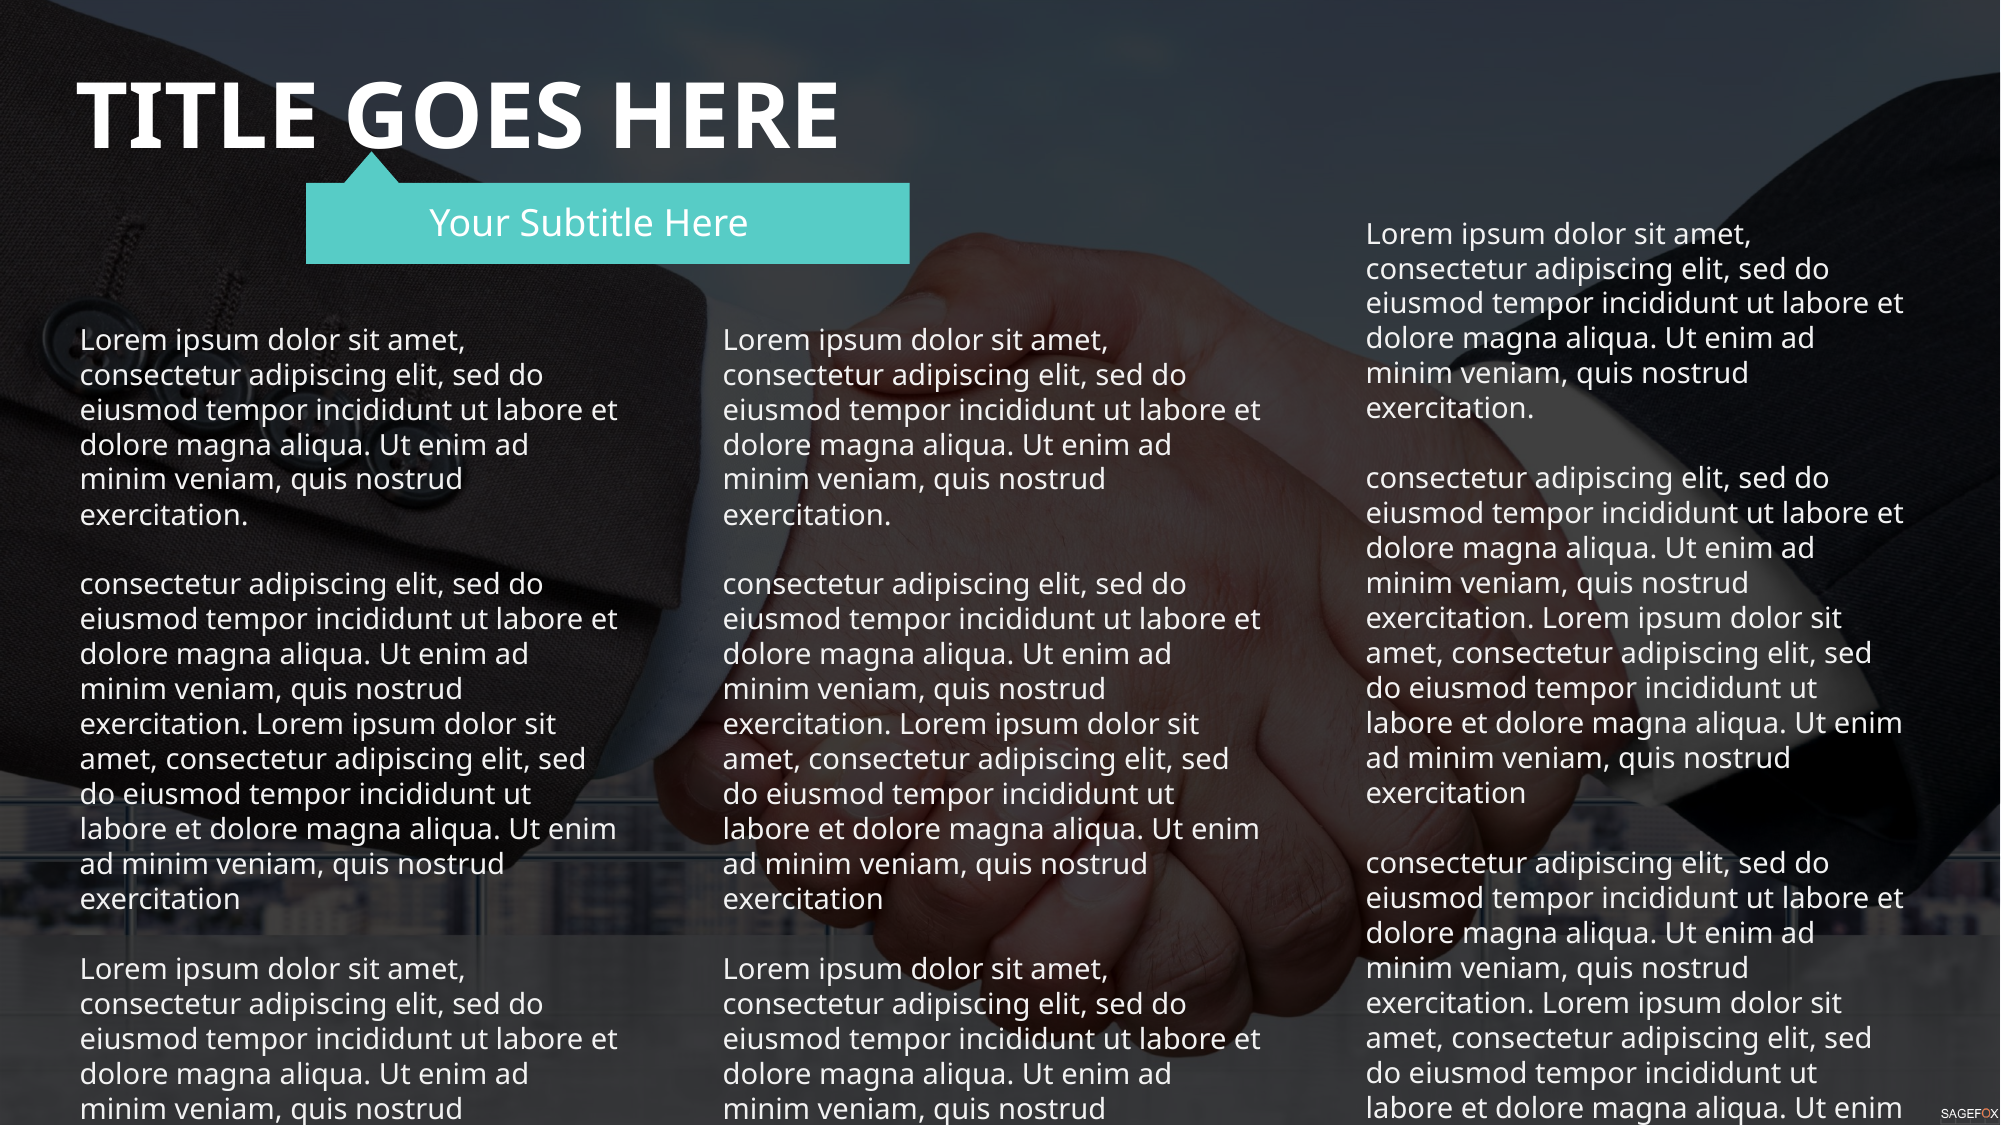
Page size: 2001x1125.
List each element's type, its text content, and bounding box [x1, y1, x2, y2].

text_box Lorem ipsum dolor sit amet, consectetur adipiscing elit, sed do eiusmod tempor incididunt ut labore et dolore magna aliqua. Ut enim ad minim veniam, quis nostrud exercitation. consectetur adipiscing elit, sed do eiusmod tempor incididunt ut labore et dolore magna aliqua. Ut enim ad minim veniam, quis nostrud exercitation. Lorem ipsum dolor sit amet, consectetur adipiscing elit, sed do eiusmod tempor incididunt ut labore et dolore magna aliqua. Ut enim ad minim veniam, quis nostrud exercitation Lorem ipsum dolor sit amet, consectetur adipiscing elit, sed do eiusmod tempor incididunt ut labore et dolore magna aliqua. Ut enim ad minim veniam, quis nostrud exercitation. [64, 313, 635, 1125]
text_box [306, 151, 910, 264]
text_box Lorem ipsum dolor sit amet, consectetur adipiscing elit, sed do eiusmod tempor incididunt ut labore et dolore magna aliqua. Ut enim ad minim veniam, quis nostrud exercitation. consectetur adipiscing elit, sed do eiusmod tempor incididunt ut labore et dolore magna aliqua. Ut enim ad minim veniam, quis nostrud exercitation. Lorem ipsum dolor sit amet, consectetur adipiscing elit, sed do eiusmod tempor incididunt ut labore et dolore magna aliqua. Ut enim ad minim veniam, quis nostrud exercitation Lorem ipsum dolor sit amet, consectetur adipiscing elit, sed do eiusmod tempor incididunt ut labore et dolore magna aliqua. Ut enim ad minim veniam, quis nostrud exercitation [707, 313, 1278, 1125]
picture [0, 0, 2001, 1125]
text_box Lorem ipsum dolor sit amet, consectetur adipiscing elit, sed do eiusmod tempor incididunt ut labore et dolore magna aliqua. Ut enim ad minim veniam, quis nostrud exercitation. consectetur adipiscing elit, sed do eiusmod tempor incididunt ut labore et dolore magna aliqua. Ut enim ad minim veniam, quis nostrud exercitation. Lorem ipsum dolor sit amet, consectetur adipiscing elit, sed do eiusmod tempor incididunt ut labore et dolore magna aliqua. Ut enim ad minim veniam, quis nostrud exercitation consectetur adipiscing elit, sed do eiusmod tempor incididunt ut labore et dolore magna aliqua. Ut enim ad minim veniam, quis nostrud exercitation. Lorem ipsum dolor sit amet, consectetur adipiscing elit, sed do eiusmod tempor incididunt ut labore et dolore magna aliqua. Ut enim ad minim veniam, quis nostrud exercitation [1350, 207, 1921, 1125]
text_box TITLE GOES HERE [60, 49, 965, 175]
